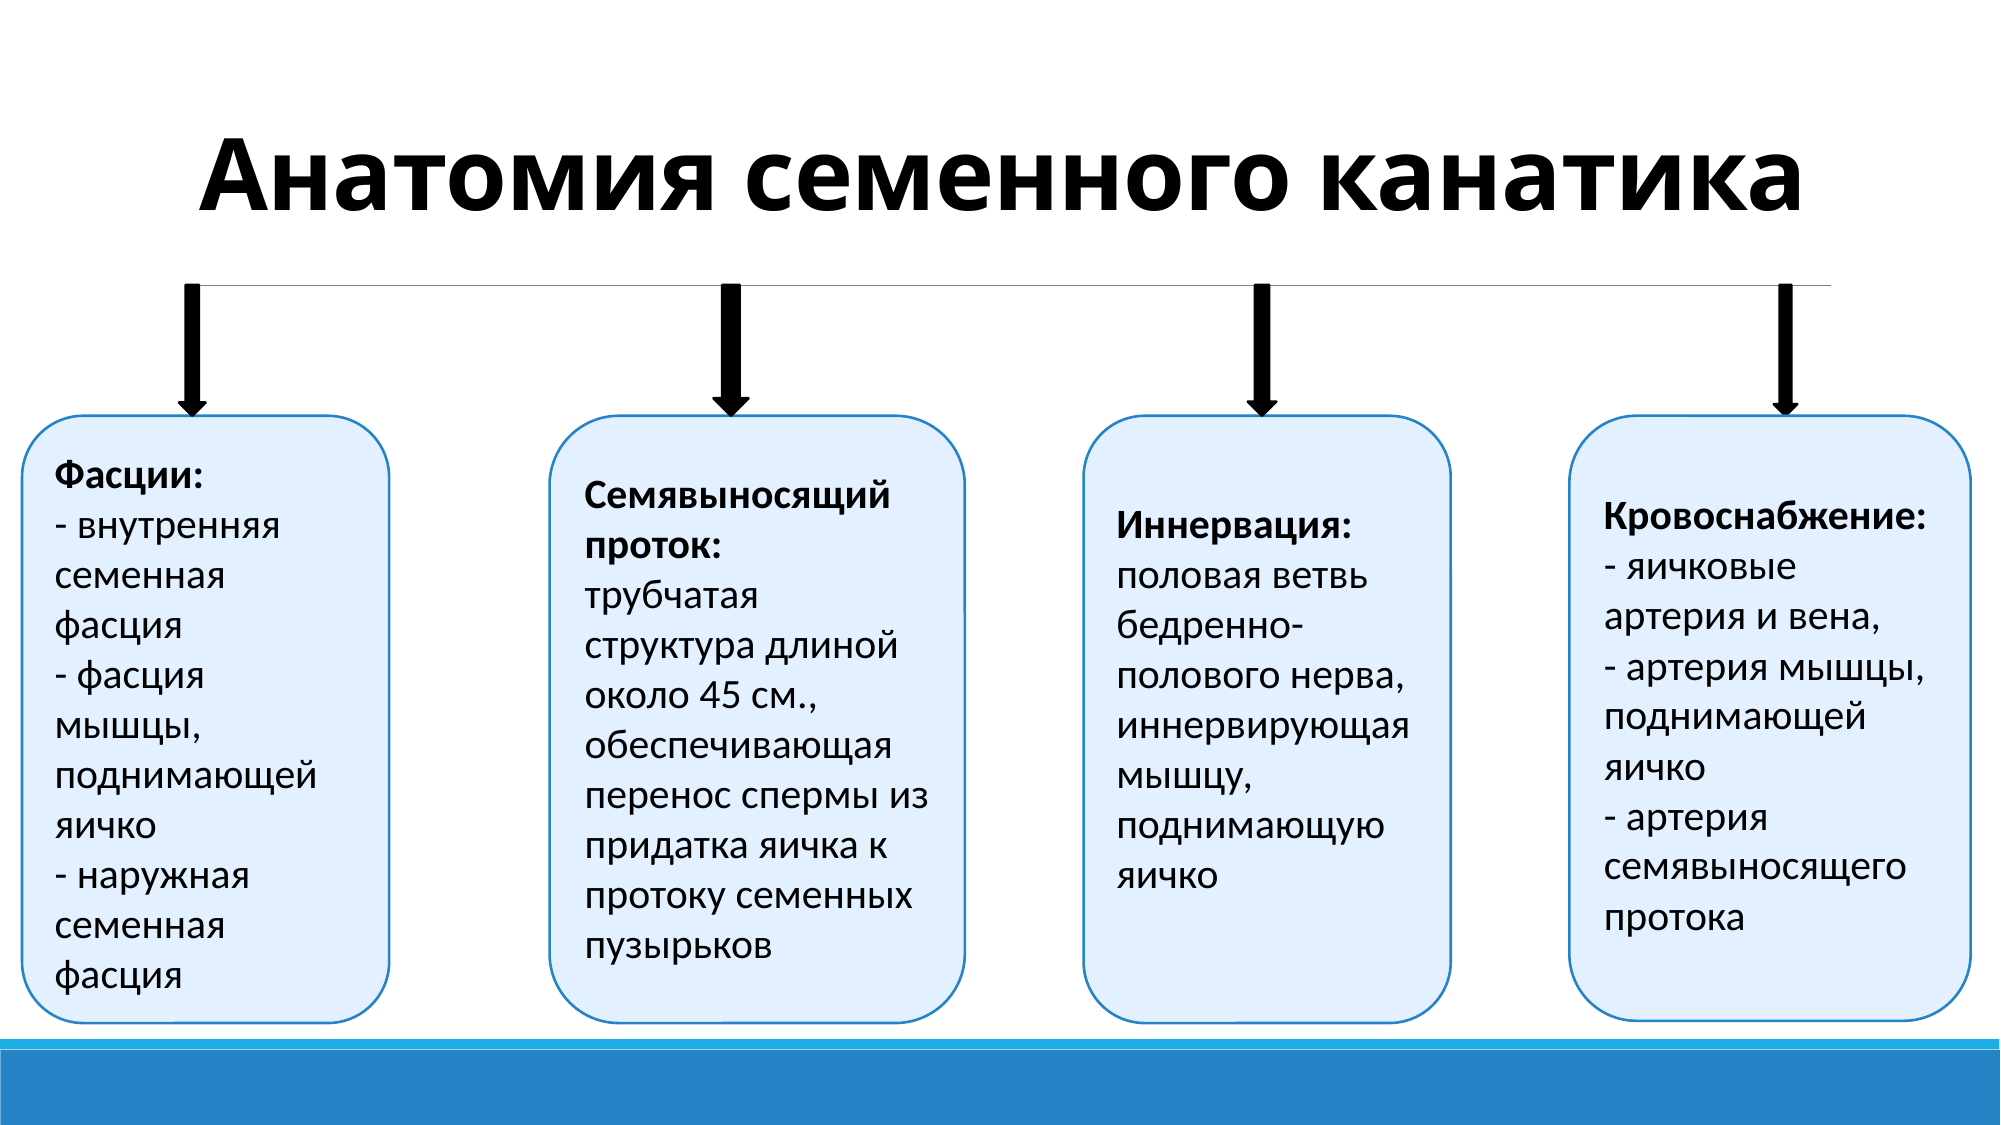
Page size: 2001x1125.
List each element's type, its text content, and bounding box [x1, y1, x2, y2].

text_box [712, 283, 750, 417]
title Анатомия семенного канатика [179, 0, 1829, 238]
text_box [1772, 283, 1799, 414]
text_box Фасции: - внутренняя семенная фасция - фасция мышцы, поднимающей яичко - наружная семенная фасция [20, 414, 391, 1025]
text_box Кровоснабжение: - яичковые артерия и вена, - артерия мышцы, поднимающей яичко - артерия семявыносящего протока [1568, 414, 1972, 1023]
text_box Семявыносящий проток: трубчатая структура длиной около 45 см., обеспечивающая перенос спермы из придатка яичка к протоку семенных пузырьков [548, 414, 967, 1025]
text_box Иннервация: половая ветвь бедренно-полового нерва, иннервирующая мышцу, поднимающую яичко [1082, 414, 1453, 1025]
text_box [177, 283, 207, 417]
text_box [1246, 283, 1278, 417]
